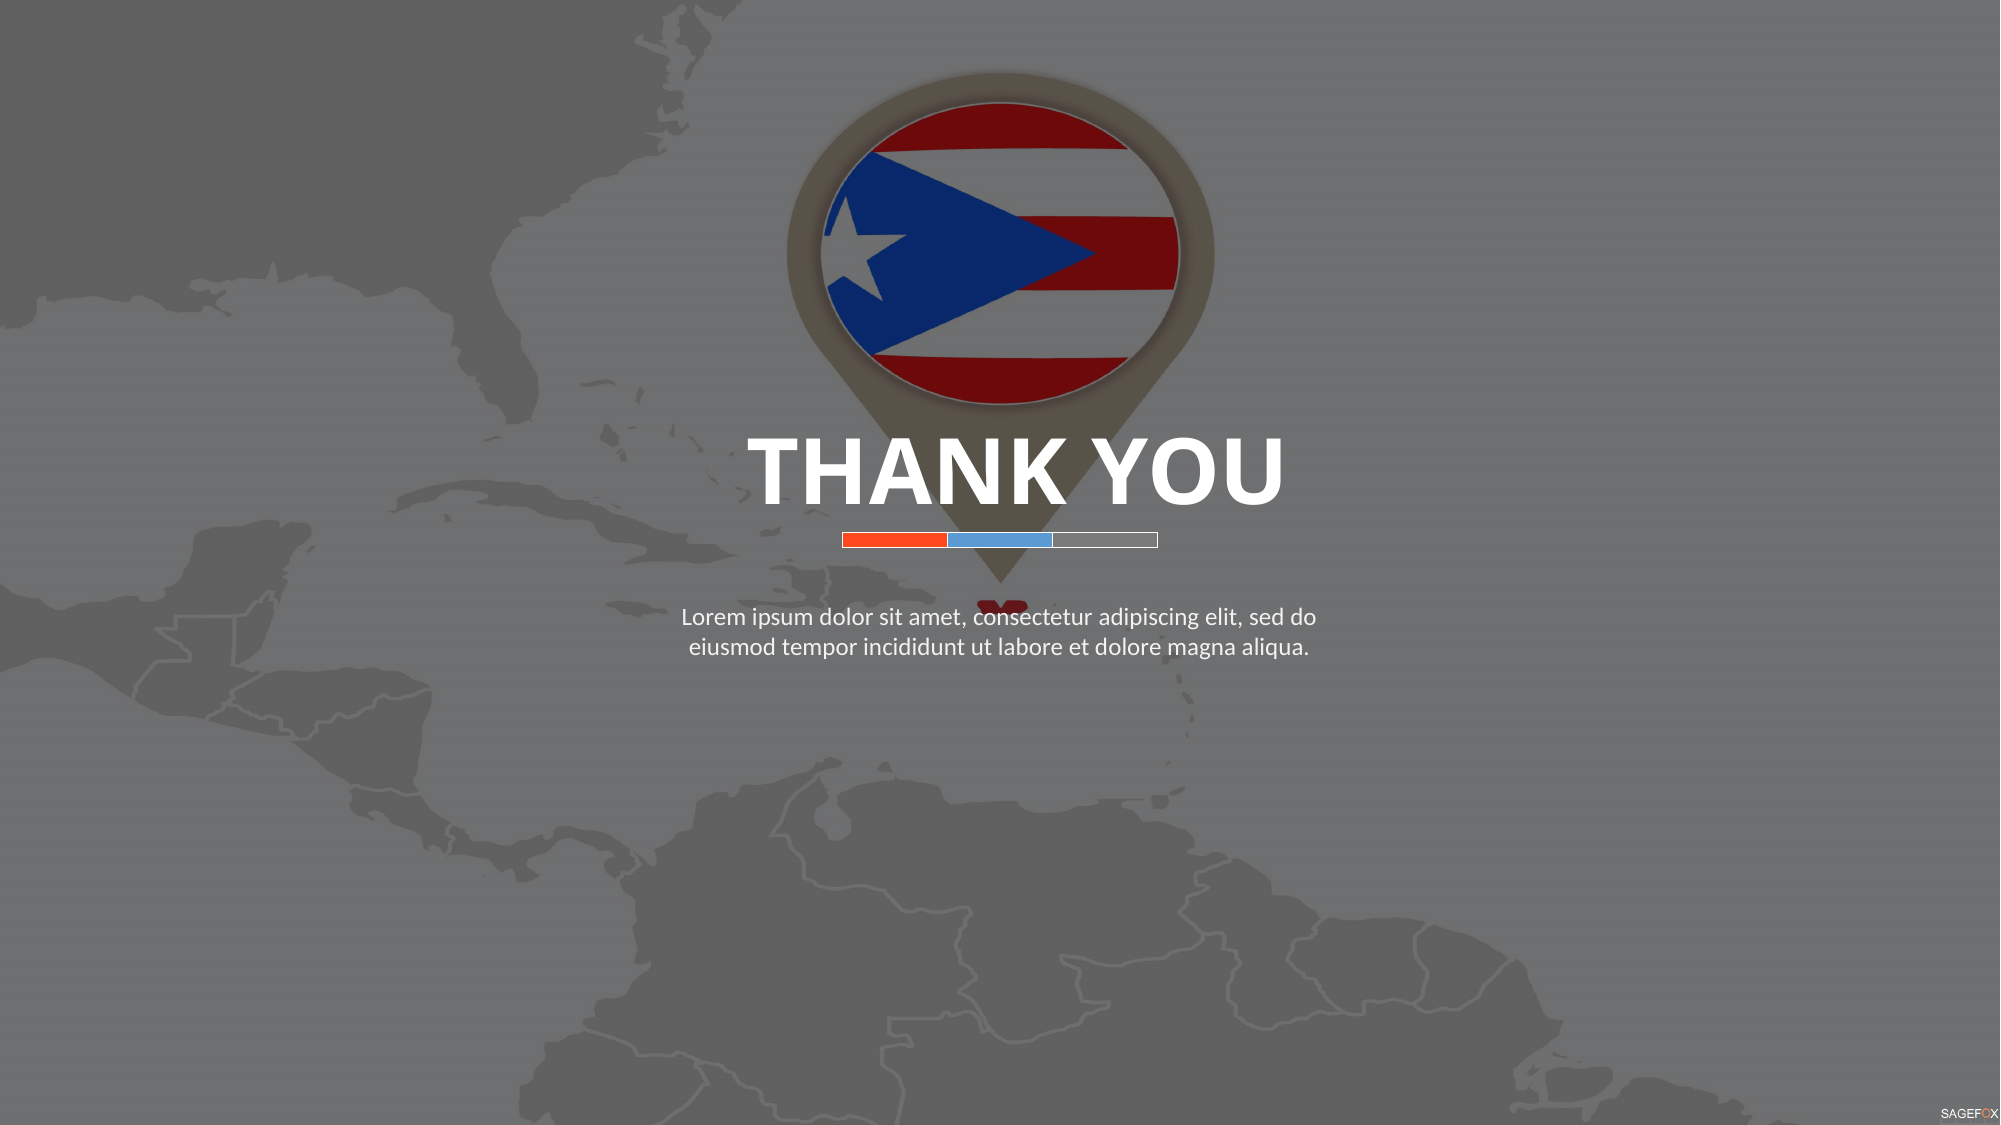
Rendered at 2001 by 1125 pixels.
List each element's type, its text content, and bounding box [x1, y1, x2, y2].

text_box THANK YOU [565, 405, 1470, 531]
picture [0, 0, 2001, 1125]
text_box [842, 532, 1158, 548]
text_box Lorem ipsum dolor sit amet, consectetur adipiscing elit, sed do eiusmod tempor incididunt ut labore et dolore magna aliqua. [660, 593, 1340, 668]
